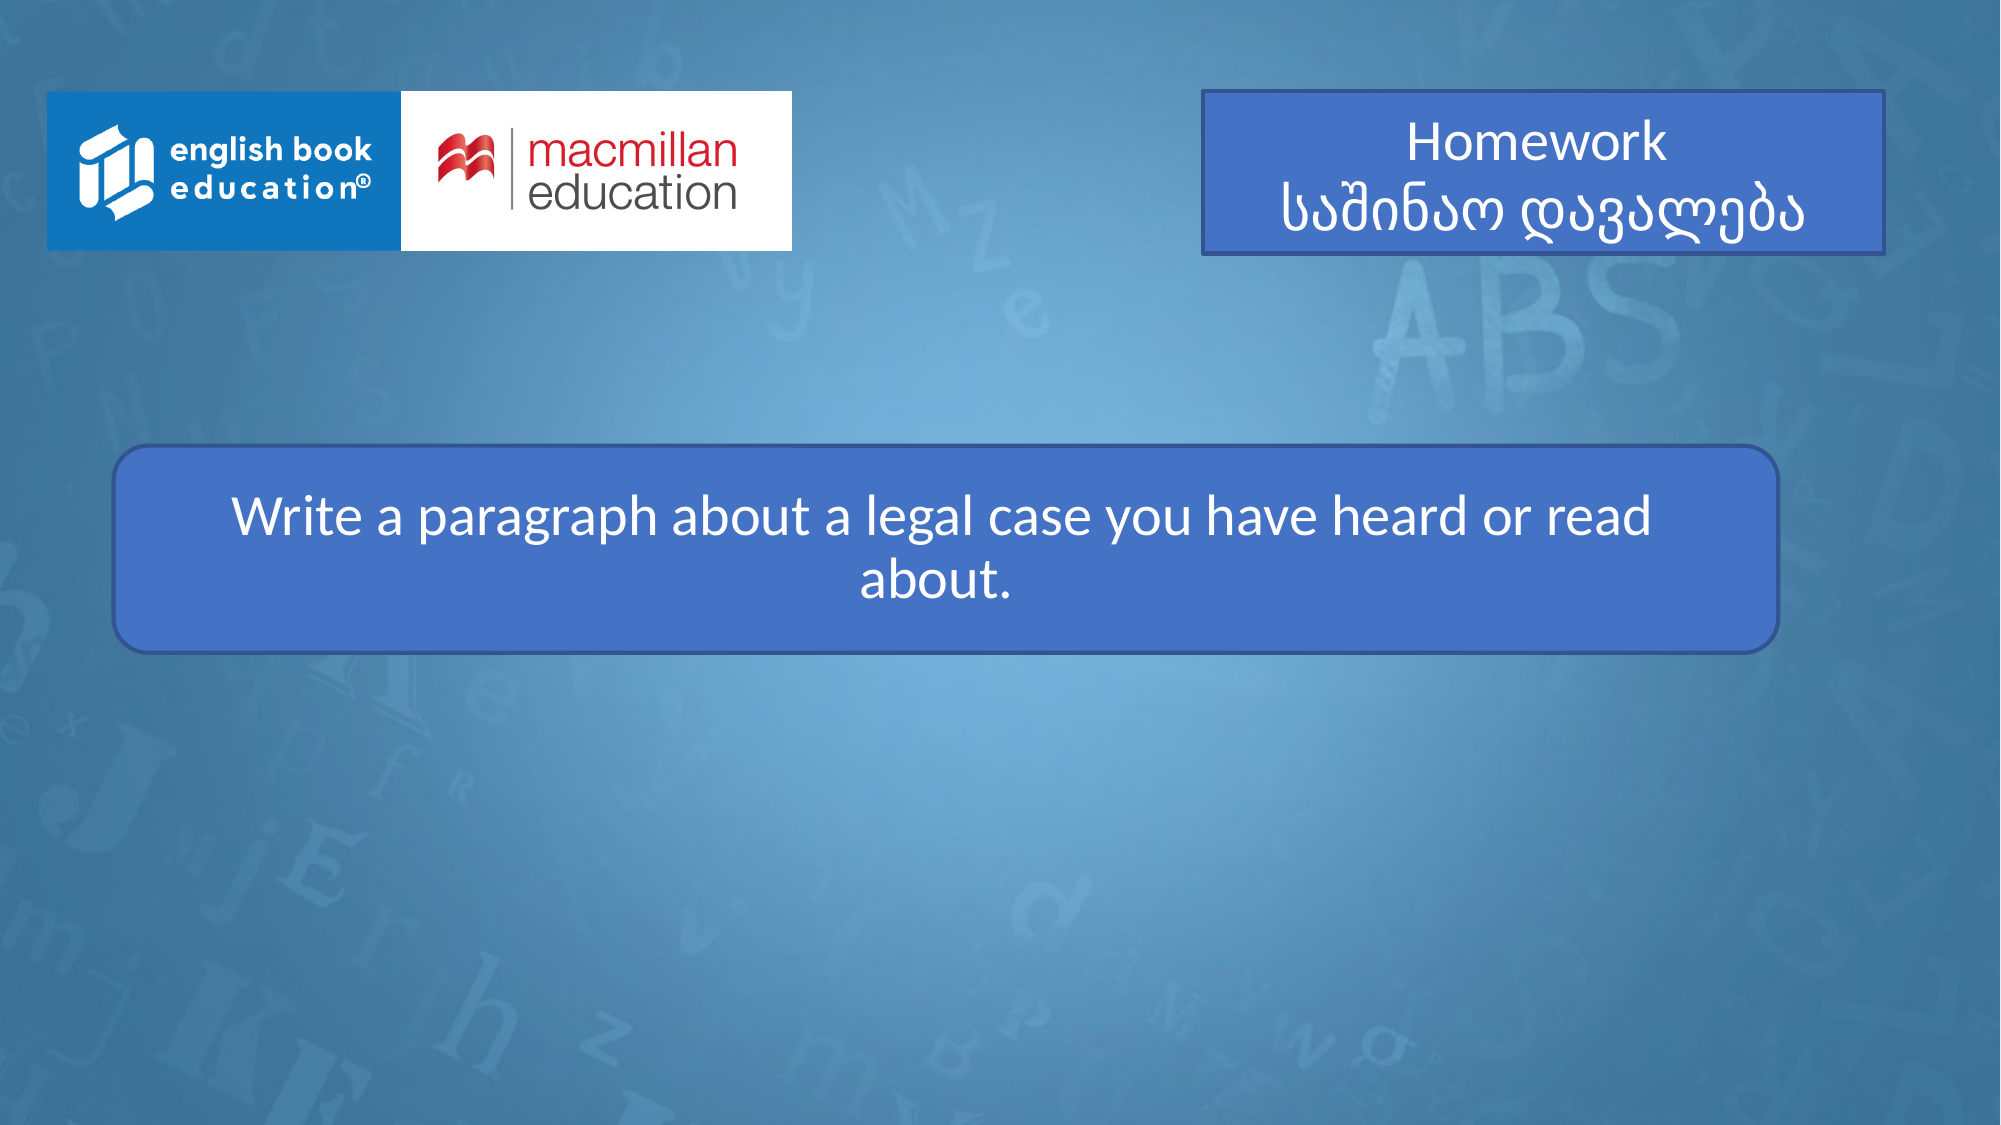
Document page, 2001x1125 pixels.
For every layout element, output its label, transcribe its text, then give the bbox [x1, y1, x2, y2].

text_box Homework საშინაო დავალება [1201, 89, 1886, 256]
text_box [111, 443, 1781, 655]
picture [0, 0, 2001, 1125]
text_box Write a paragraph about a legal case you have heard or read about. [132, 477, 1735, 653]
